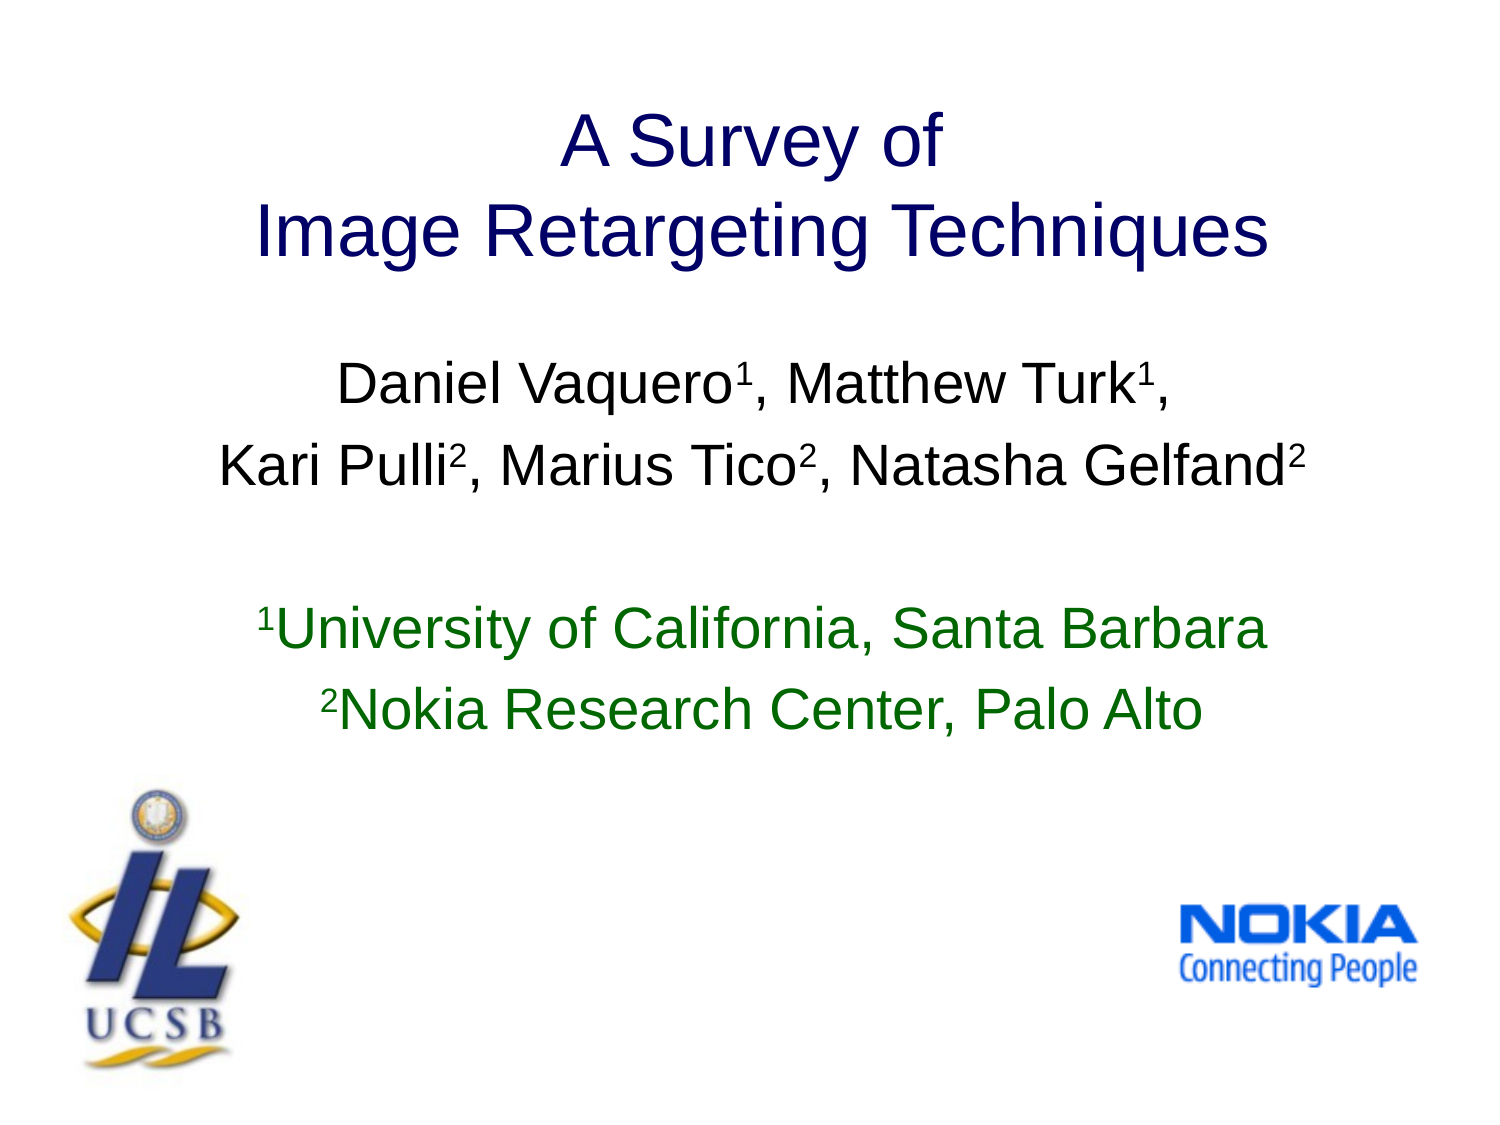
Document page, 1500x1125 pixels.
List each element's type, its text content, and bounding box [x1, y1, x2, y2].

title A Survey of Image Retargeting Techniques [162, 24, 1363, 337]
picture [1174, 899, 1426, 1005]
picture [62, 774, 251, 1092]
subtitle Daniel Vaquero1, Matthew Turk1, Kari Pulli2, Marius Tico2, Natasha Gelfand2 1University of California, Santa Barbara 2Nokia Research Center, Palo Alto [149, 337, 1376, 513]
